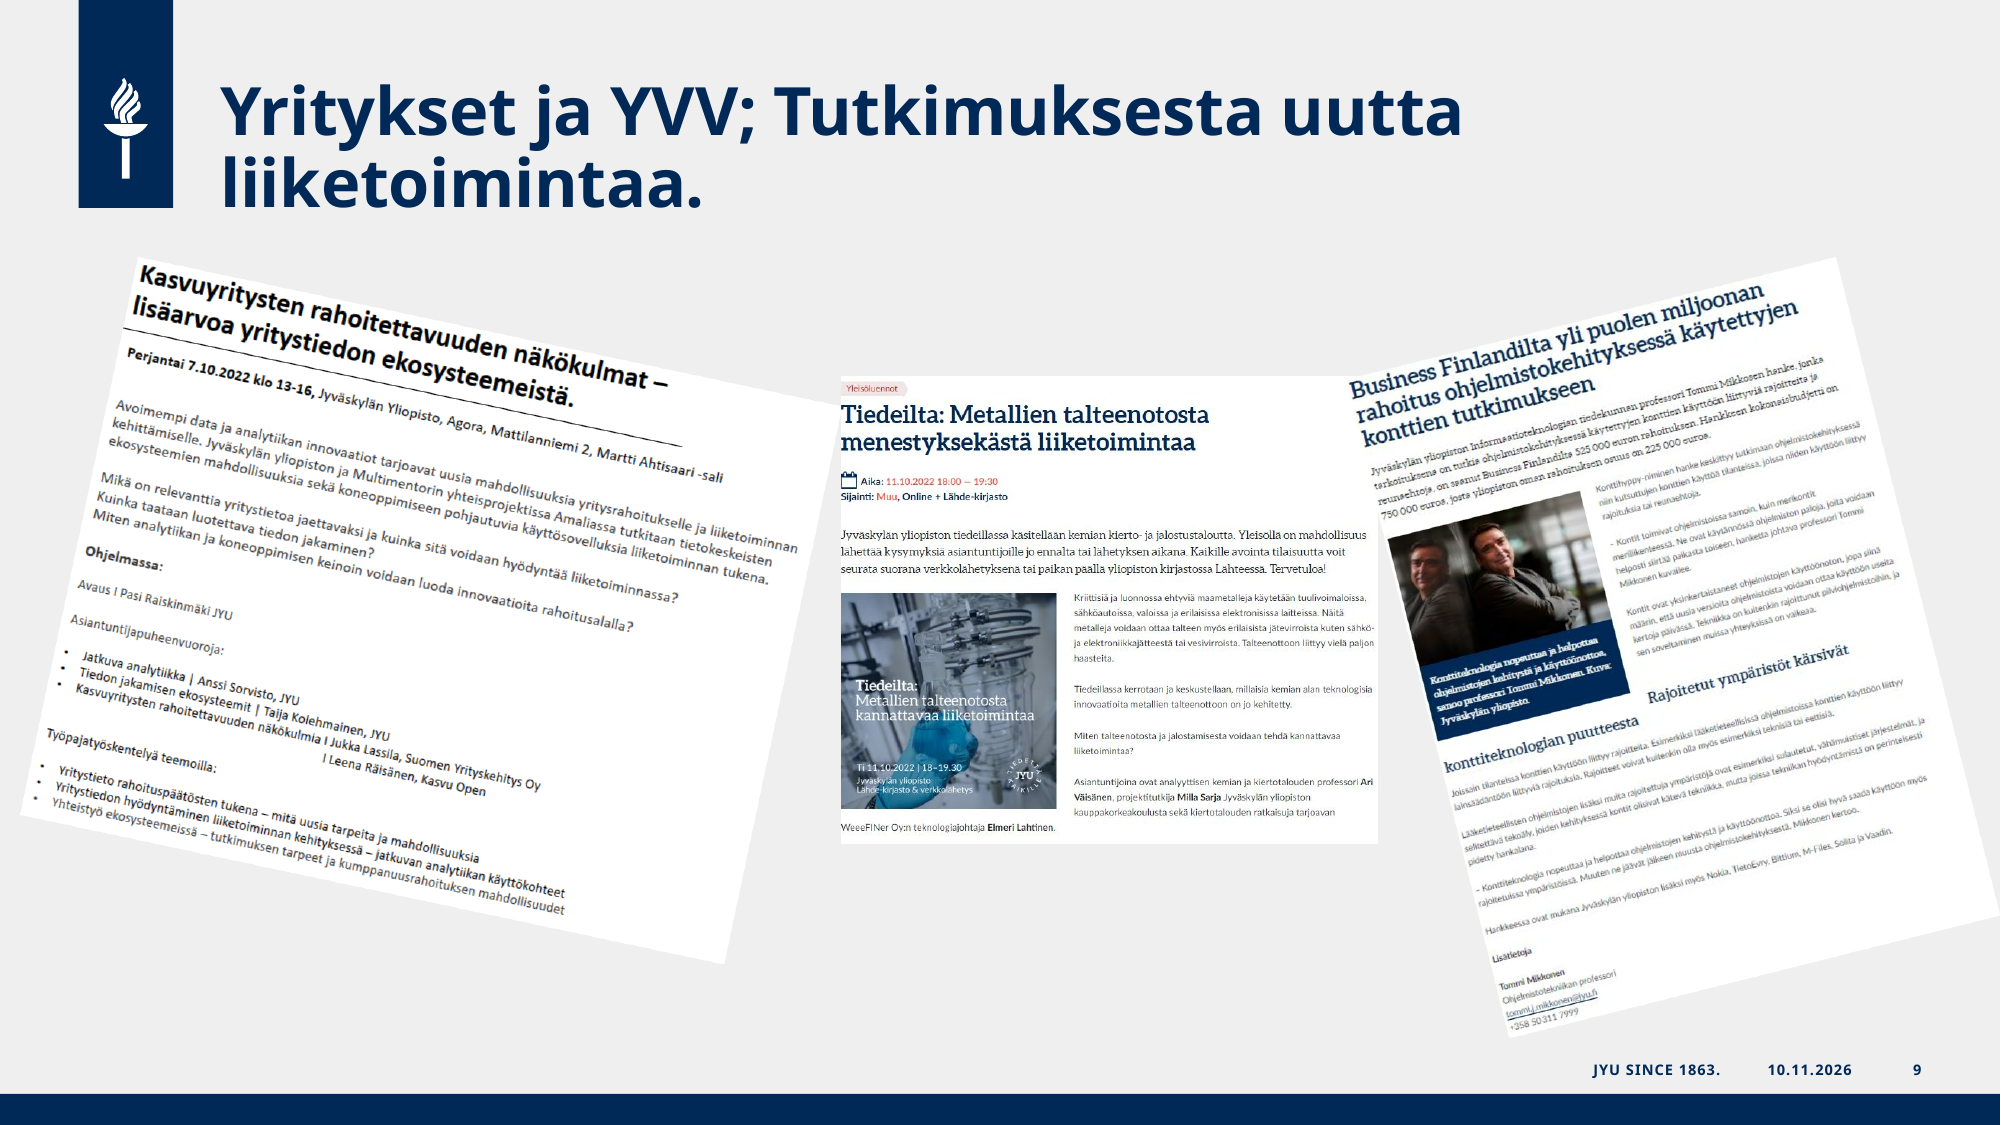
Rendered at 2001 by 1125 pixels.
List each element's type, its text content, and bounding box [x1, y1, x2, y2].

slide_number 9 [1850, 1058, 1922, 1083]
footer JYU Since 1863. [999, 1058, 1721, 1083]
picture [21, 257, 1999, 1037]
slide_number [1721, 1058, 1850, 1083]
title Yritykset ja YVV; Tutkimuksesta uutta liiketoimintaa. [220, 78, 1922, 256]
